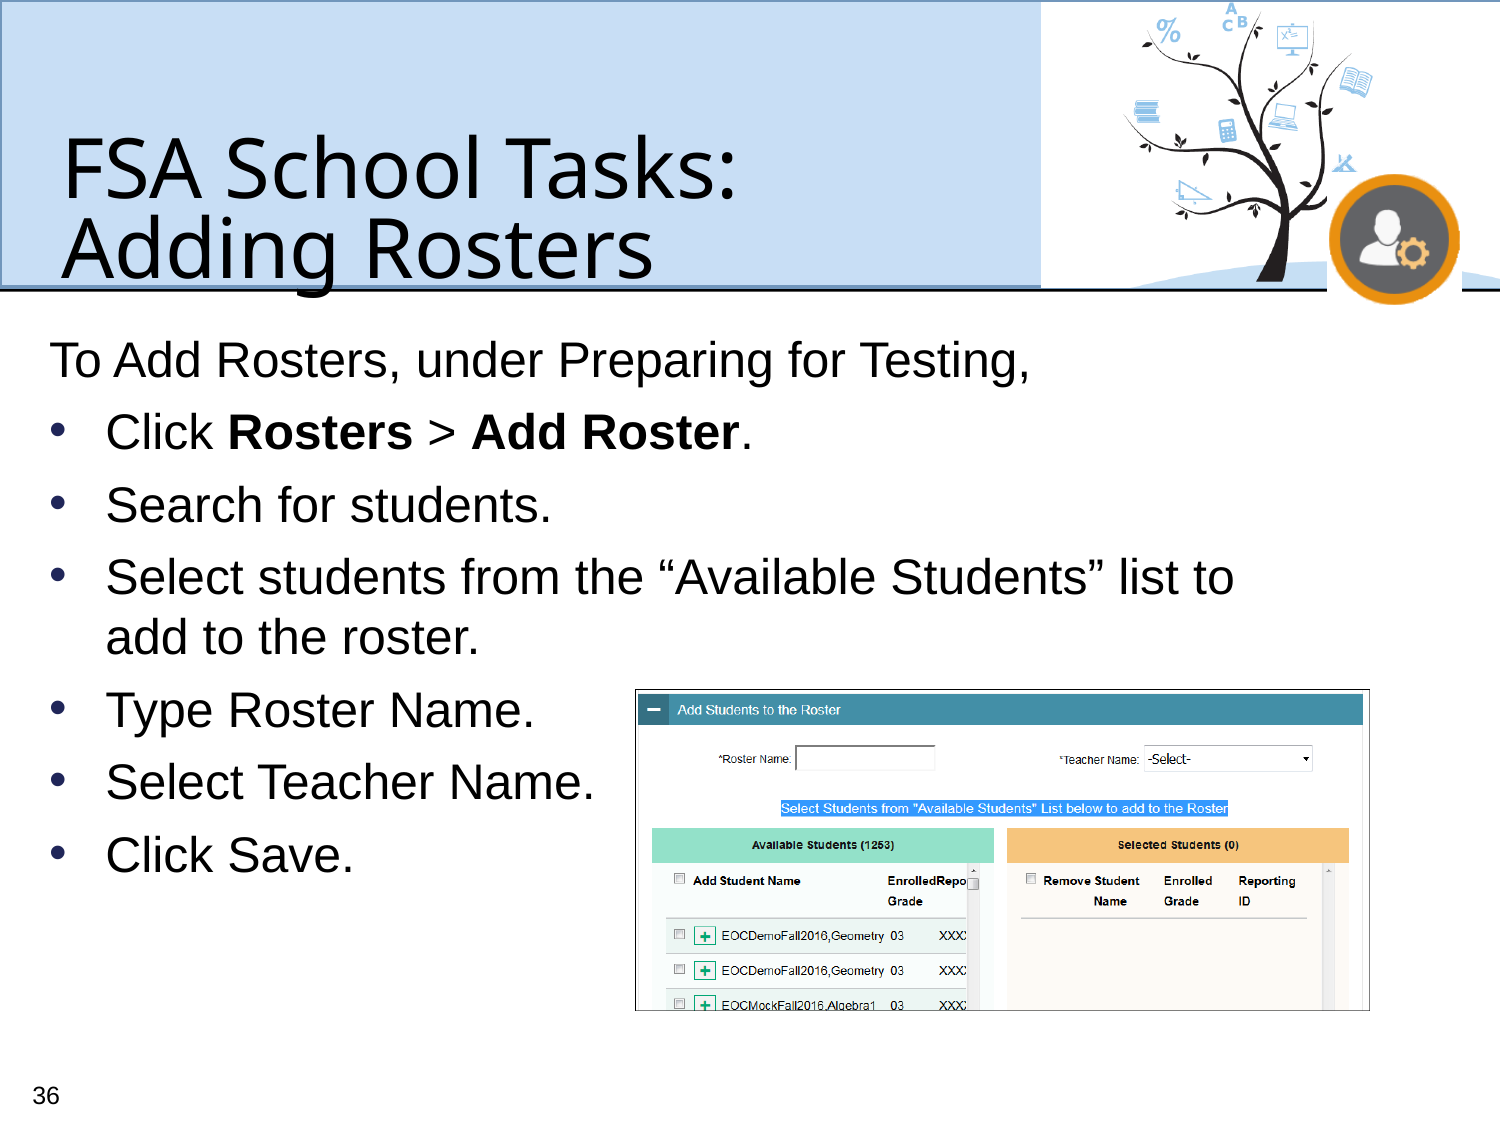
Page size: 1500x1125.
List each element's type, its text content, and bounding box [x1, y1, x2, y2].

picture [1041, 2, 1500, 308]
text_box To Add Rosters, under Preparing for Testing, Click Rosters > Add Roster. Search for students. Select students from the “Available Students” list to add to the roster. Type Roster Name. Select Teacher Name. Click Save. [49, 327, 1328, 1011]
picture [635, 689, 1370, 1011]
slide_number 36 [11, 1064, 81, 1125]
title FSA School Tasks: Adding Rosters [45, 149, 1460, 280]
